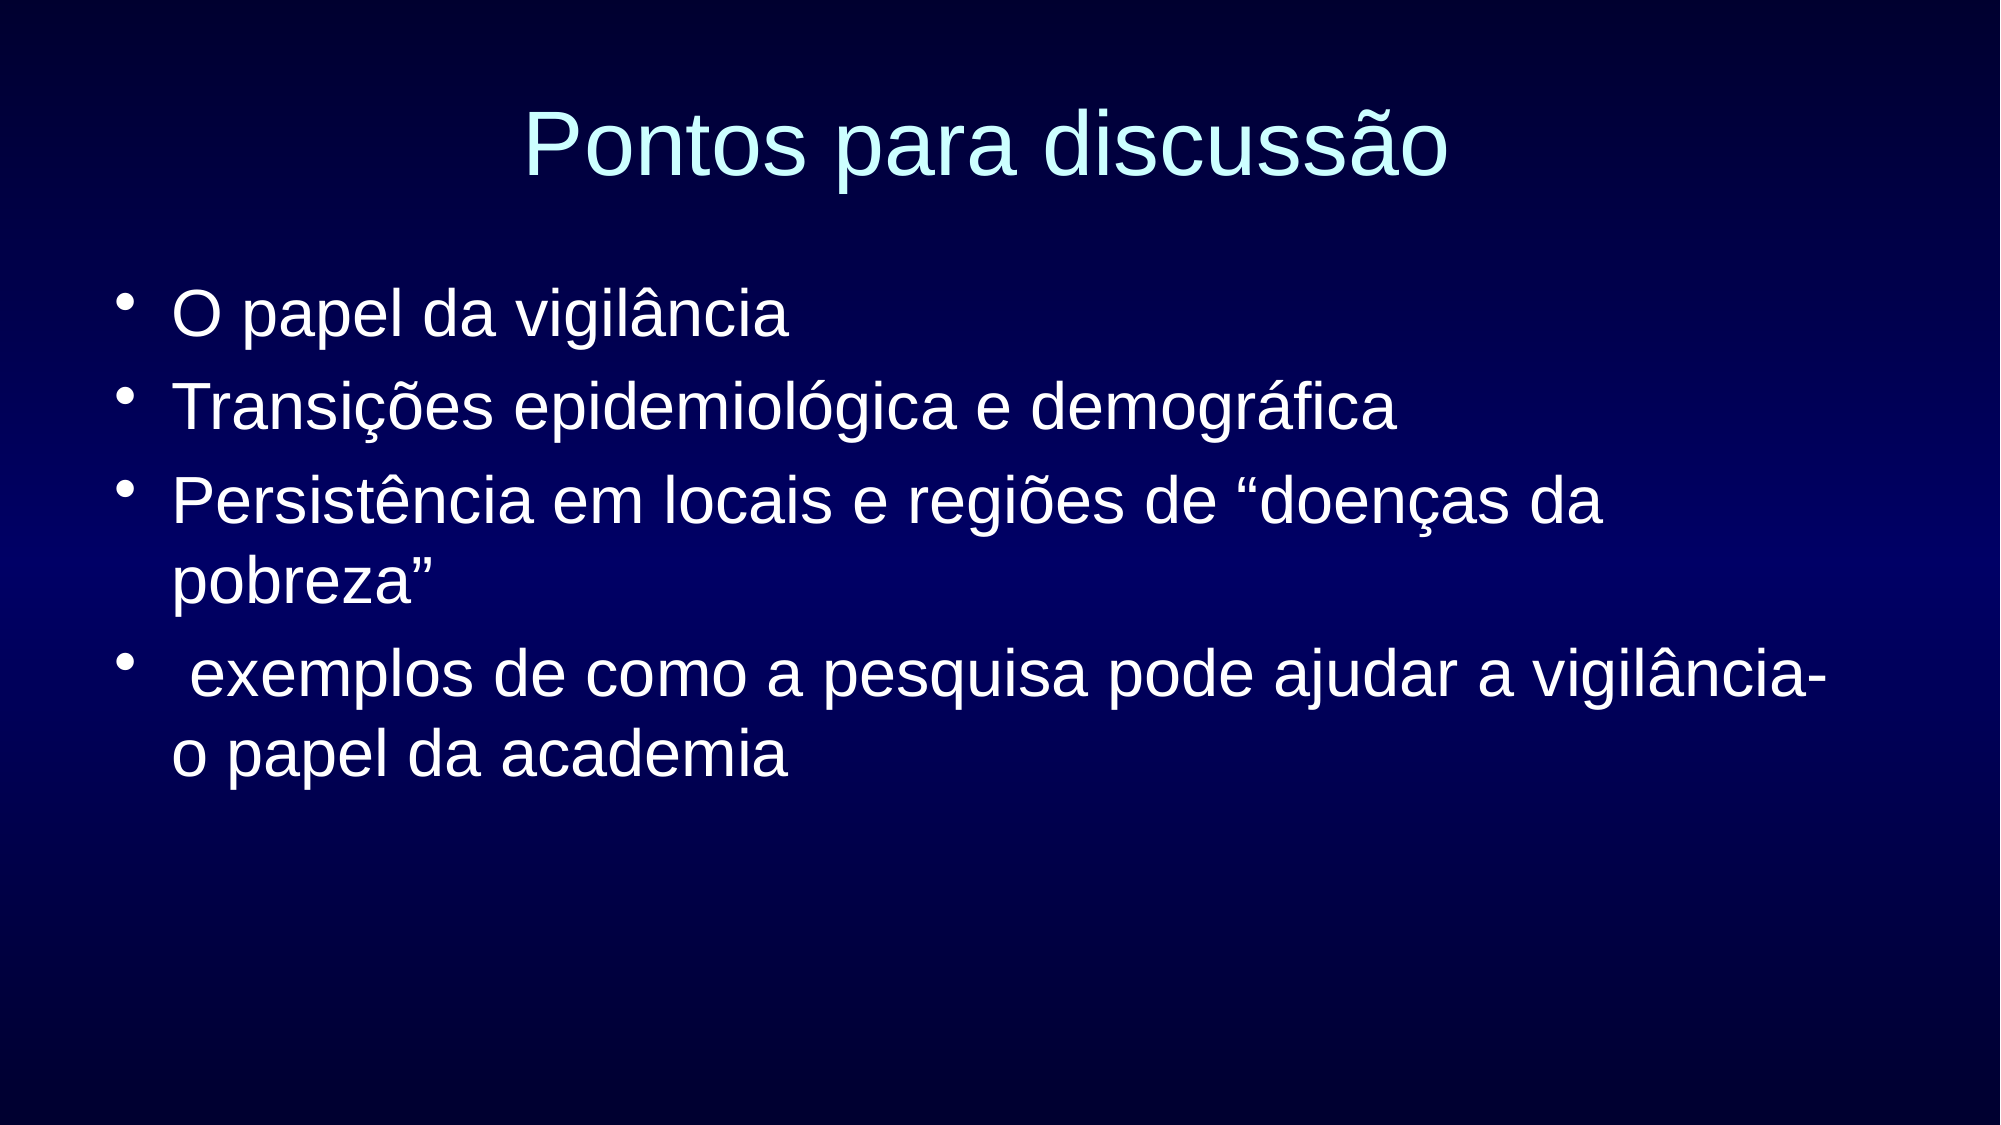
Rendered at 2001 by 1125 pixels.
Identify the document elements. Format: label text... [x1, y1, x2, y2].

title Pontos para discussão [99, 45, 1900, 233]
list O papel da vigilância Transições epidemiológica e demográfica Persistência em locais e regiões de “doenças da pobreza” exemplos de como a pesquisa pode ajudar a vigilância- o papel da academia [99, 262, 1900, 1005]
